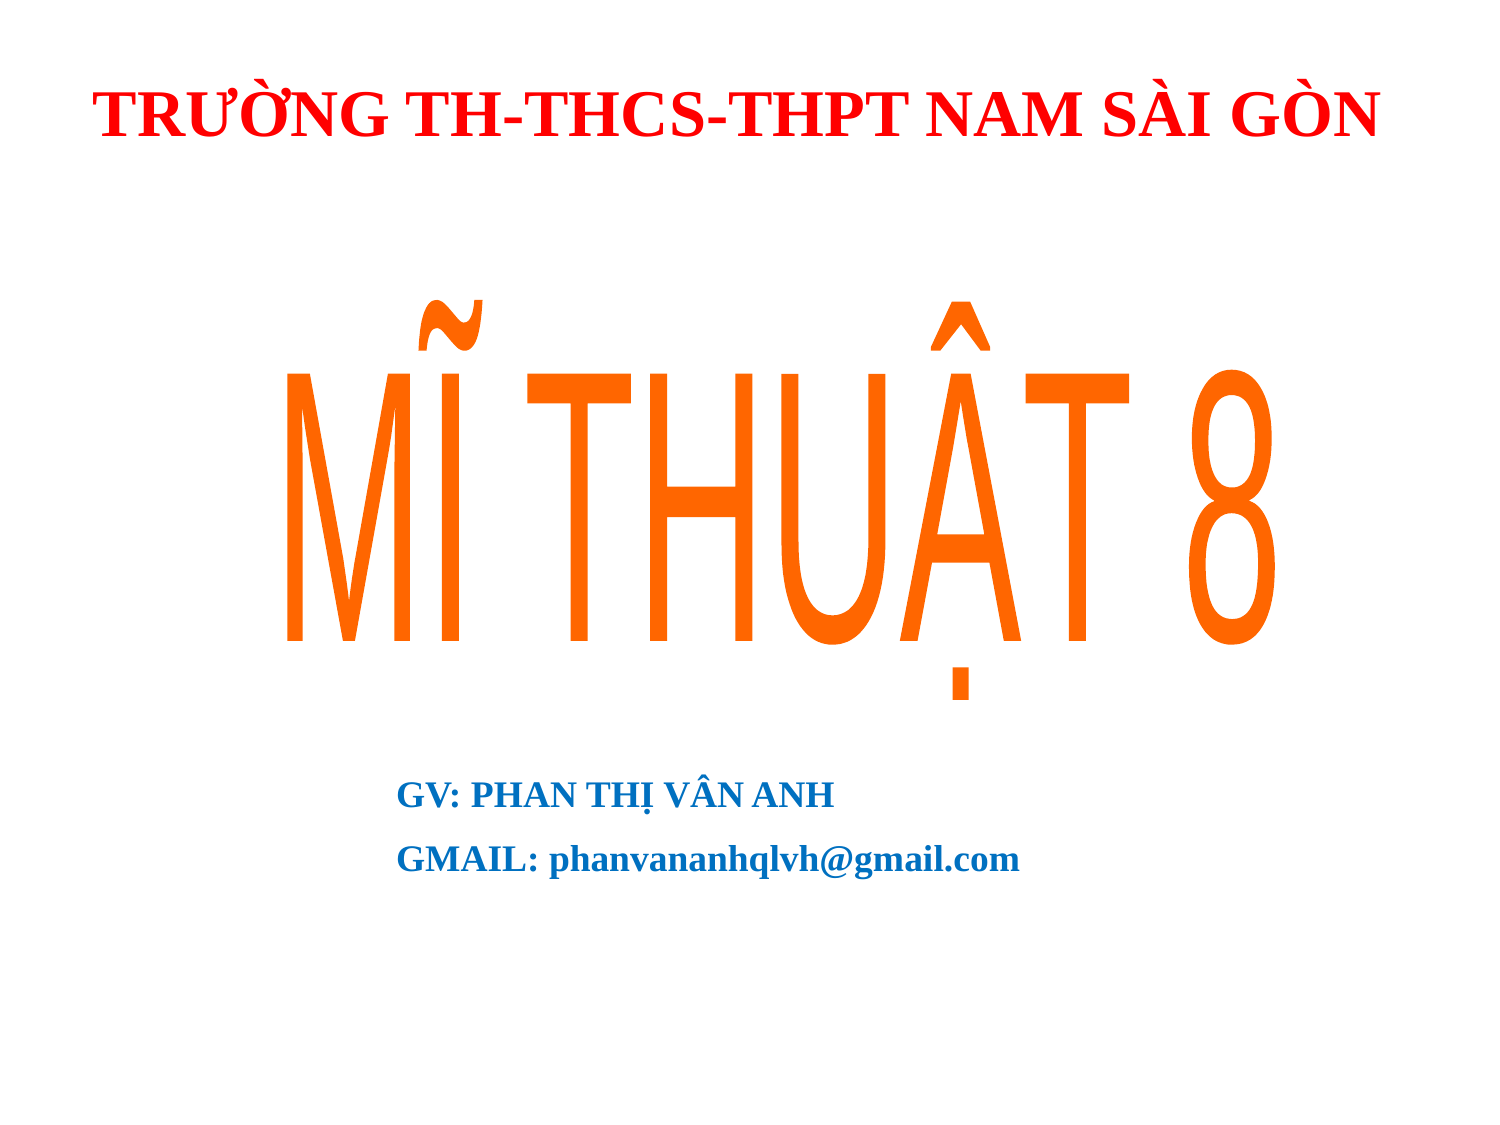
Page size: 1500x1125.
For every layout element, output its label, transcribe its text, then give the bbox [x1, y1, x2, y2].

text_box GV: PHAN THỊ VÂN ANH GMAIL: phanvananhqlvh@gmail.com [381, 762, 1094, 886]
text_box TRƯỜNG TH-THCS-THPT NAM SÀI GÒN [12, 62, 1463, 158]
